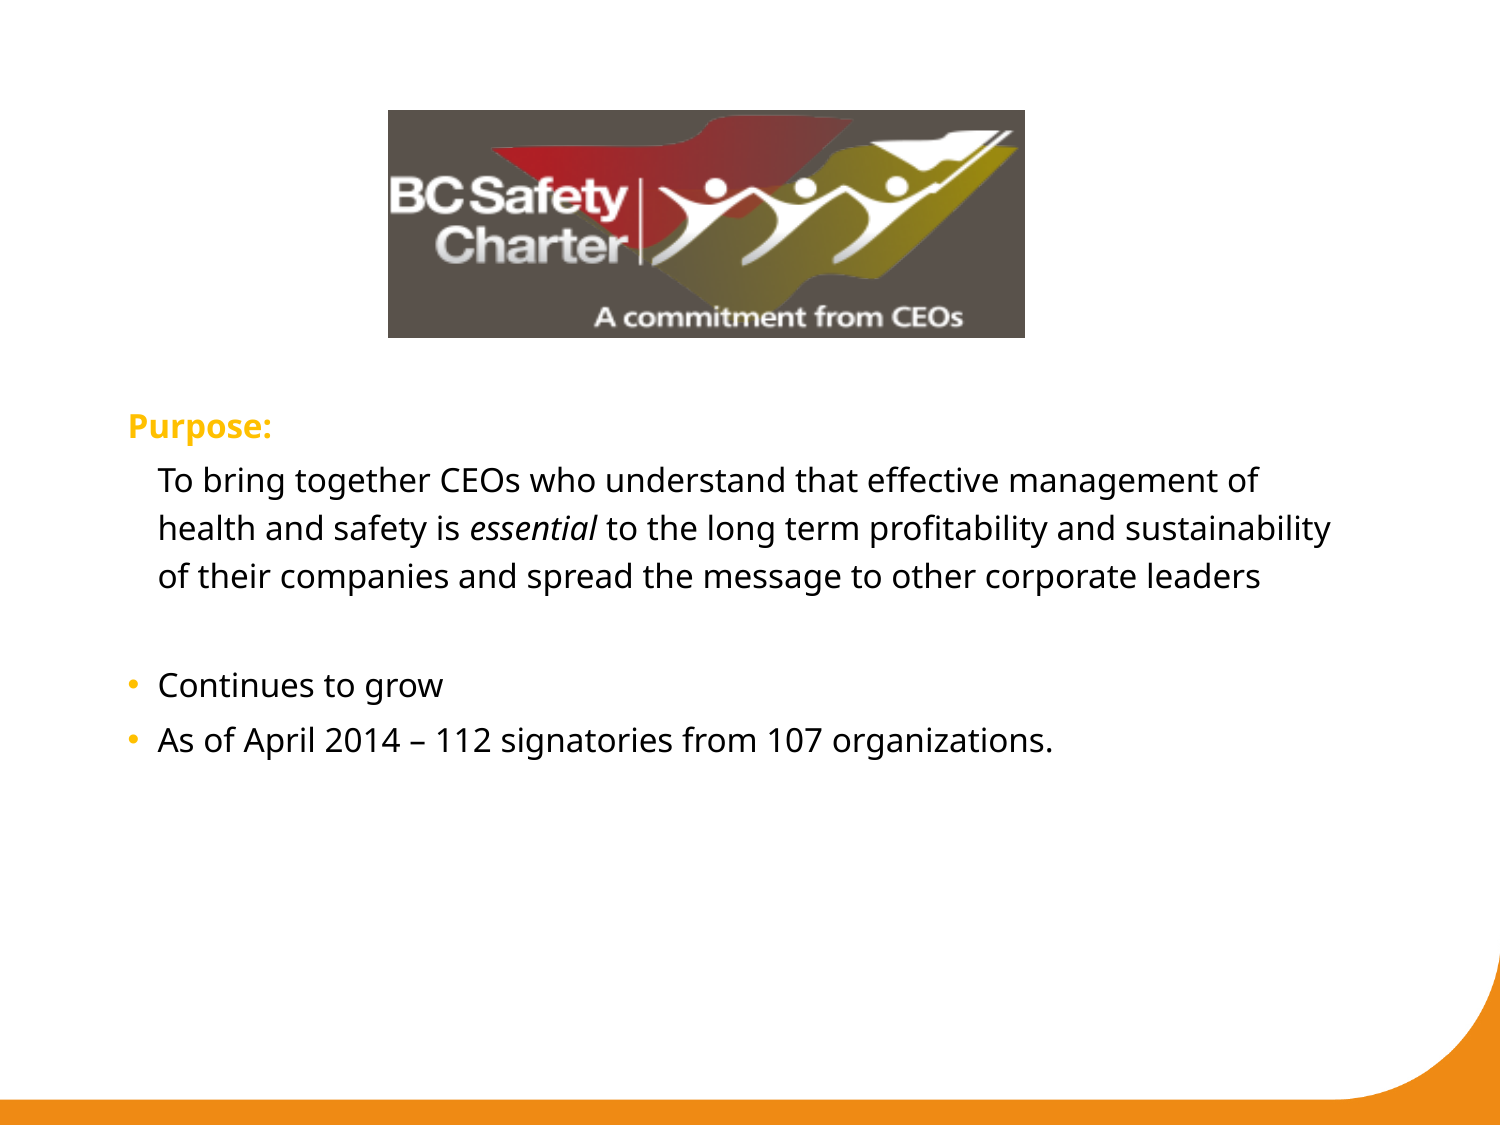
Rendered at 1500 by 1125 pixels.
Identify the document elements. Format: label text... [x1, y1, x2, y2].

picture [0, 0, 1500, 1125]
list Purpose: To bring together CEOs who understand that effective management of health and safety is essential to the long term profitability and sustainability of their companies and spread the message to other corporate leaders Continues to grow As of April 2014 – 112 signatories from 107 organizations. [112, 389, 1388, 1014]
